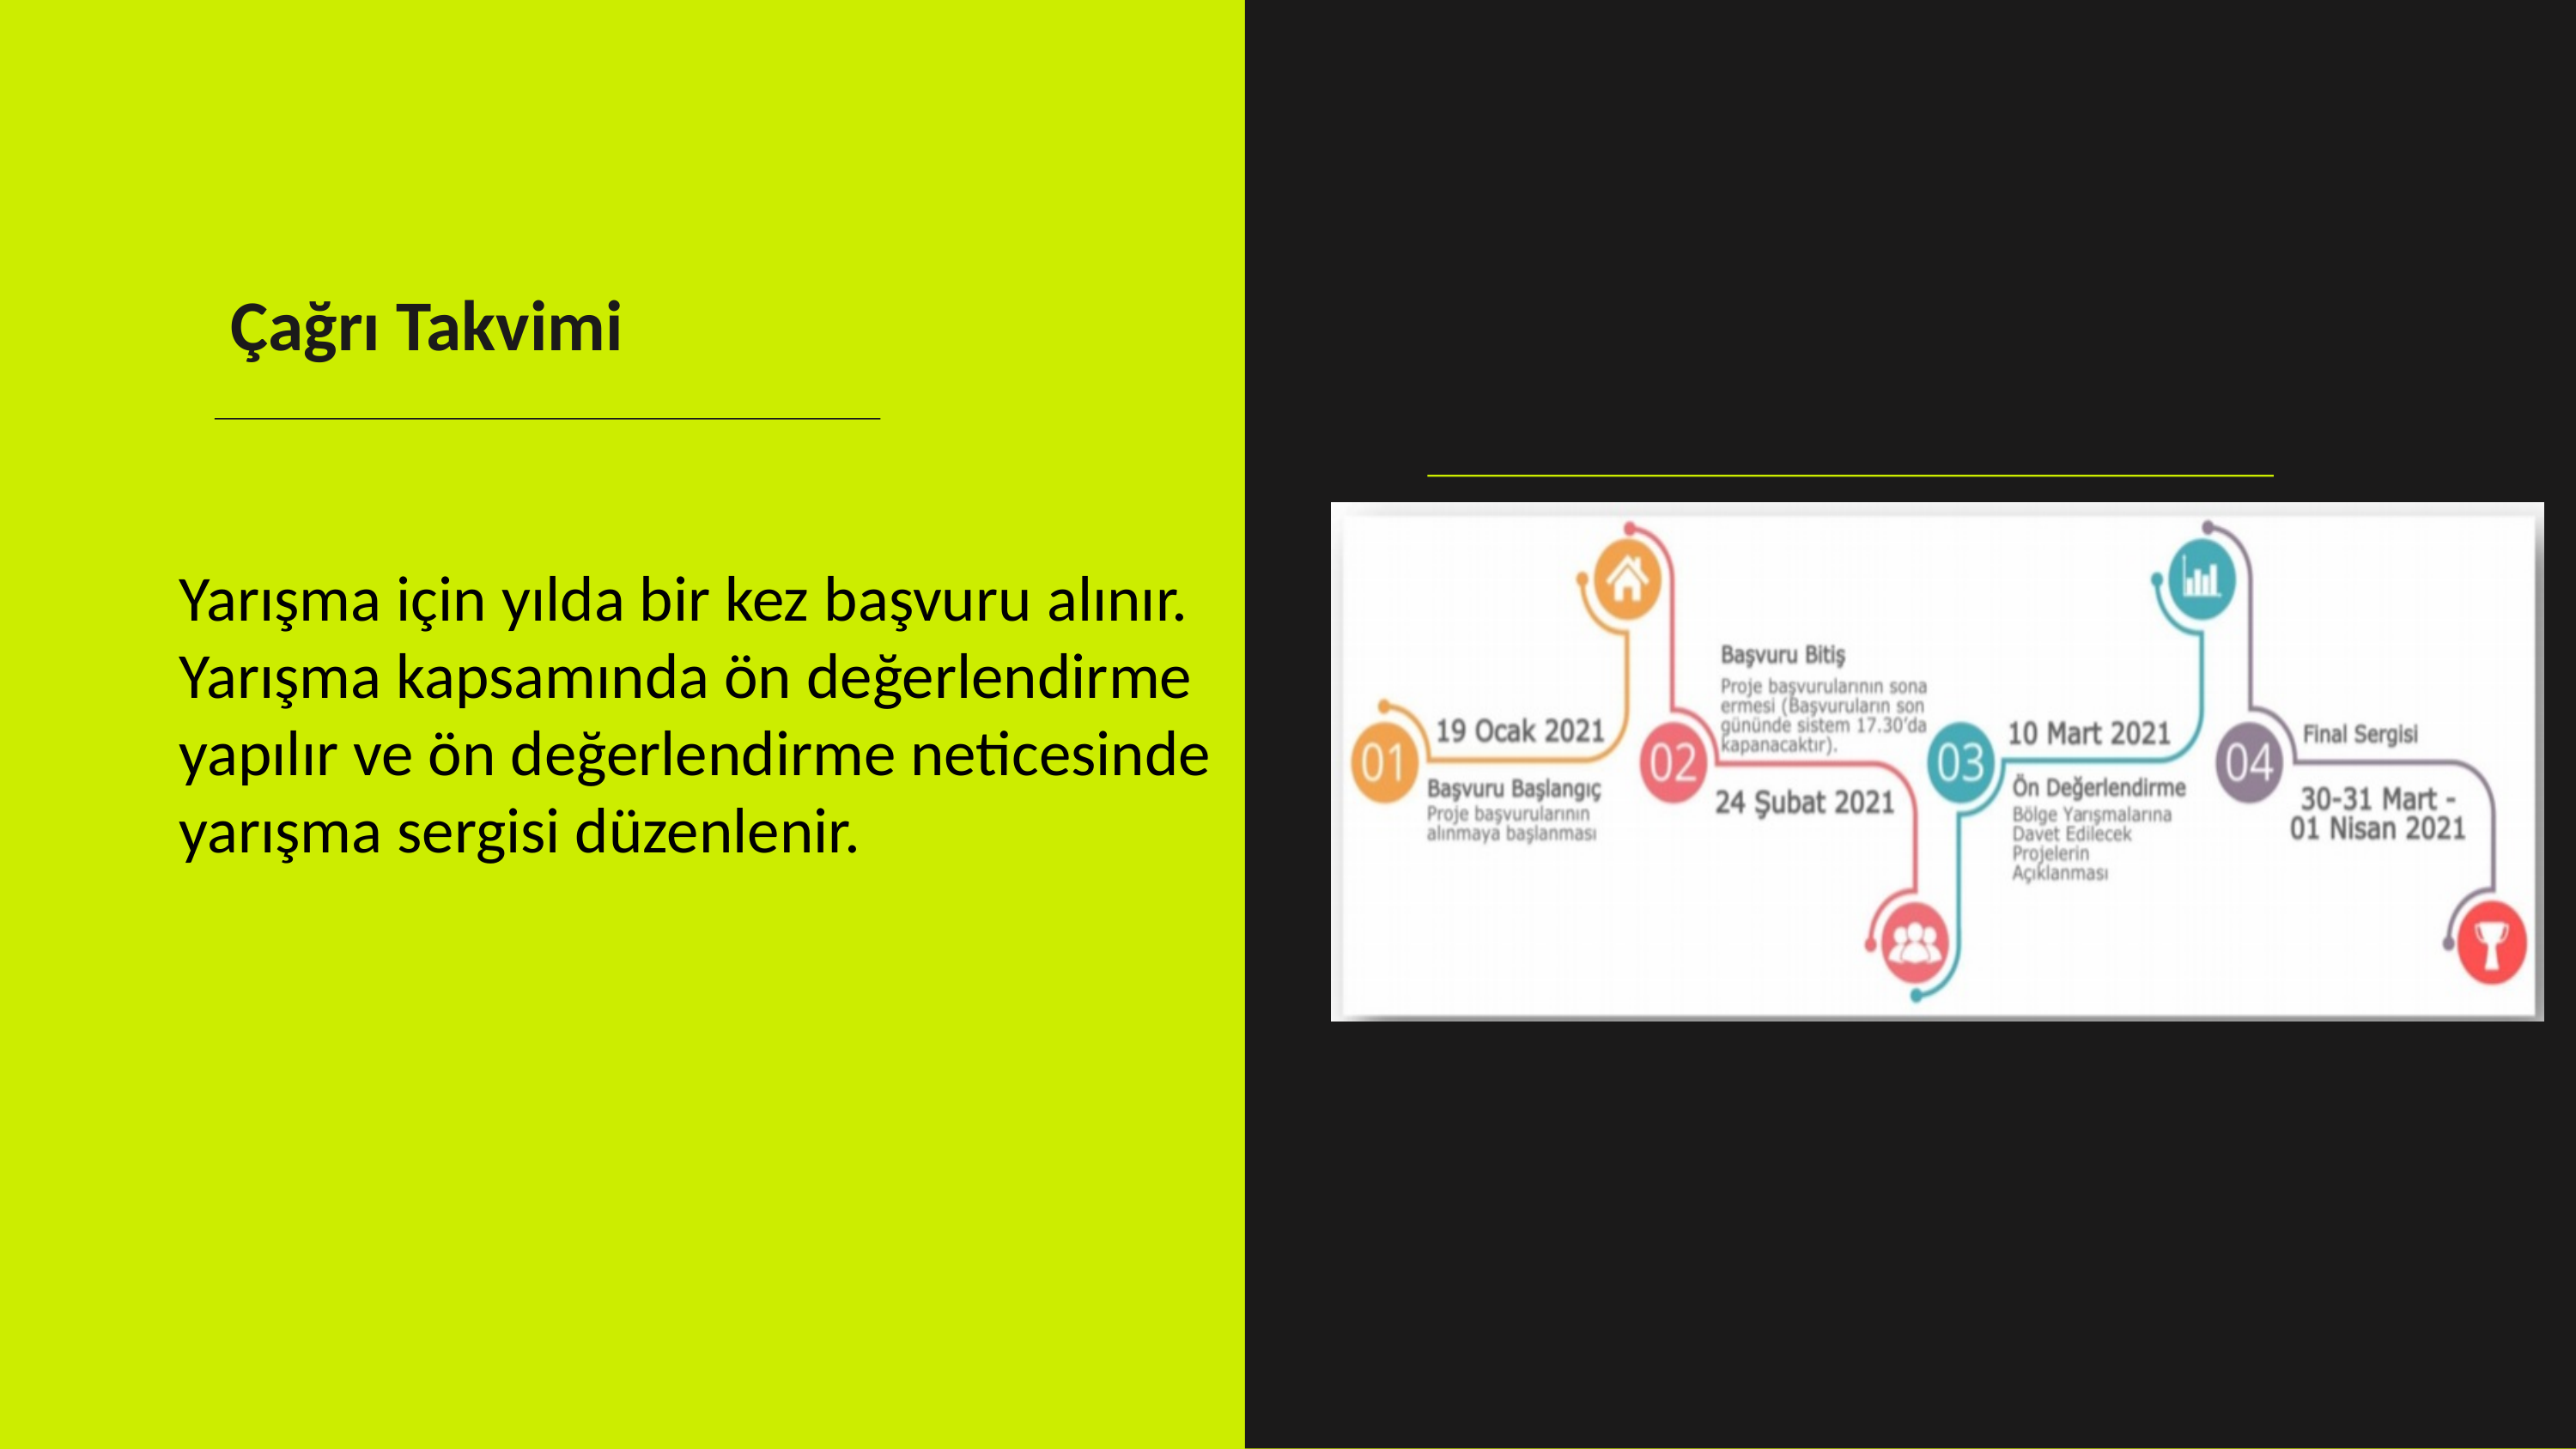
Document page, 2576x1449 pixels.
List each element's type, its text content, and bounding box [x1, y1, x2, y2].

text_box [1244, 0, 2576, 1449]
picture [1330, 502, 2544, 1022]
text_box Yarışma için yılda bir kez başvuru alınır. Yarışma kapsamında ön değerlendirme yapılır ve ön değerlendirme neticesinde yarışma sergisi düzenlenir. [166, 549, 1230, 872]
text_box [1427, 316, 2511, 501]
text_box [214, 305, 881, 420]
